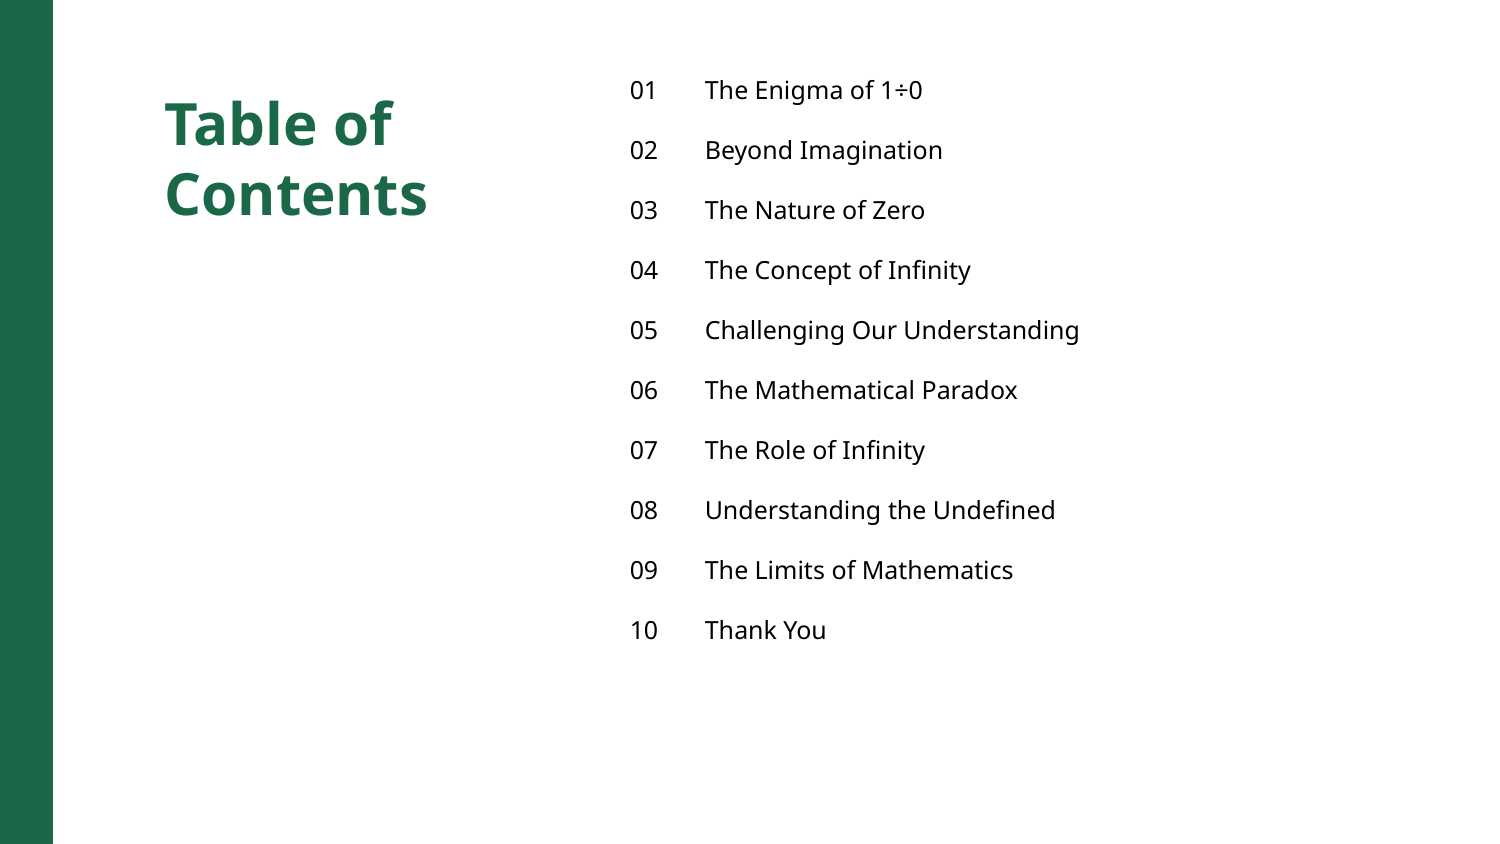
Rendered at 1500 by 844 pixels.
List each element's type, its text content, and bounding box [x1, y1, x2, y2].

text_box The Concept of Infinity [689, 239, 1365, 299]
text_box [0, 0, 53, 844]
text_box Challenging Our Understanding [689, 299, 1365, 359]
text_box Understanding the Undefined [689, 479, 1365, 539]
text_box 02 [614, 119, 689, 179]
text_box 08 [614, 479, 689, 539]
text_box 10 [614, 599, 689, 659]
text_box 04 [614, 239, 689, 299]
text_box Table of Contents [149, 84, 525, 235]
text_box 07 [614, 419, 689, 479]
text_box 09 [614, 539, 689, 599]
text_box Thank You [689, 599, 1365, 659]
text_box 06 [614, 359, 689, 419]
text_box The Role of Infinity [689, 419, 1365, 479]
text_box 05 [614, 299, 689, 359]
text_box The Enigma of 1÷0 [689, 59, 1365, 119]
text_box The Nature of Zero [689, 179, 1365, 239]
text_box 01 [614, 59, 689, 119]
text_box 03 [614, 179, 689, 239]
text_box The Mathematical Paradox [689, 359, 1365, 419]
text_box Beyond Imagination [689, 119, 1365, 179]
text_box The Limits of Mathematics [689, 539, 1365, 599]
